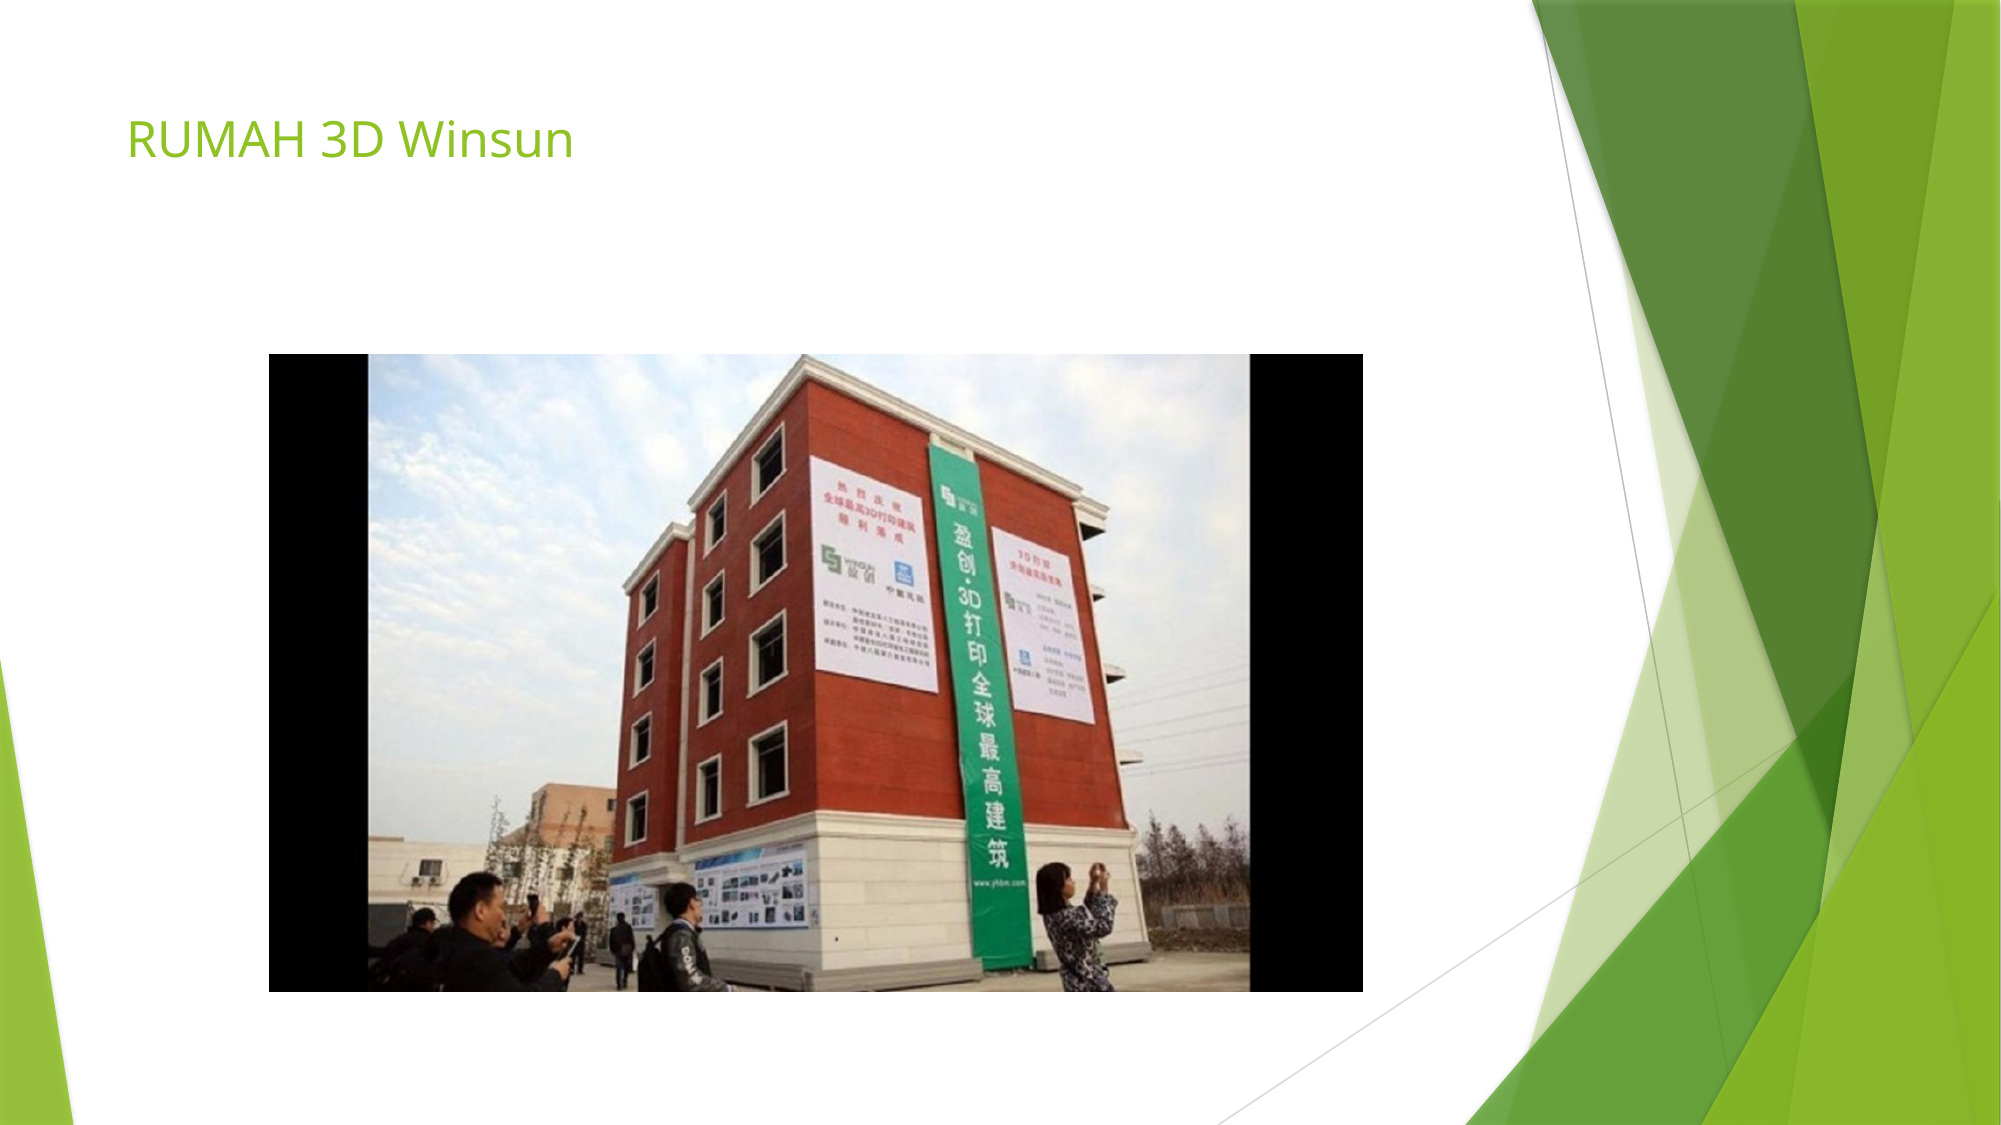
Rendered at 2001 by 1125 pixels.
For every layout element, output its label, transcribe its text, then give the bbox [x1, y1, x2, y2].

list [269, 353, 1364, 992]
title RUMAH 3D Winsun [111, 99, 634, 209]
